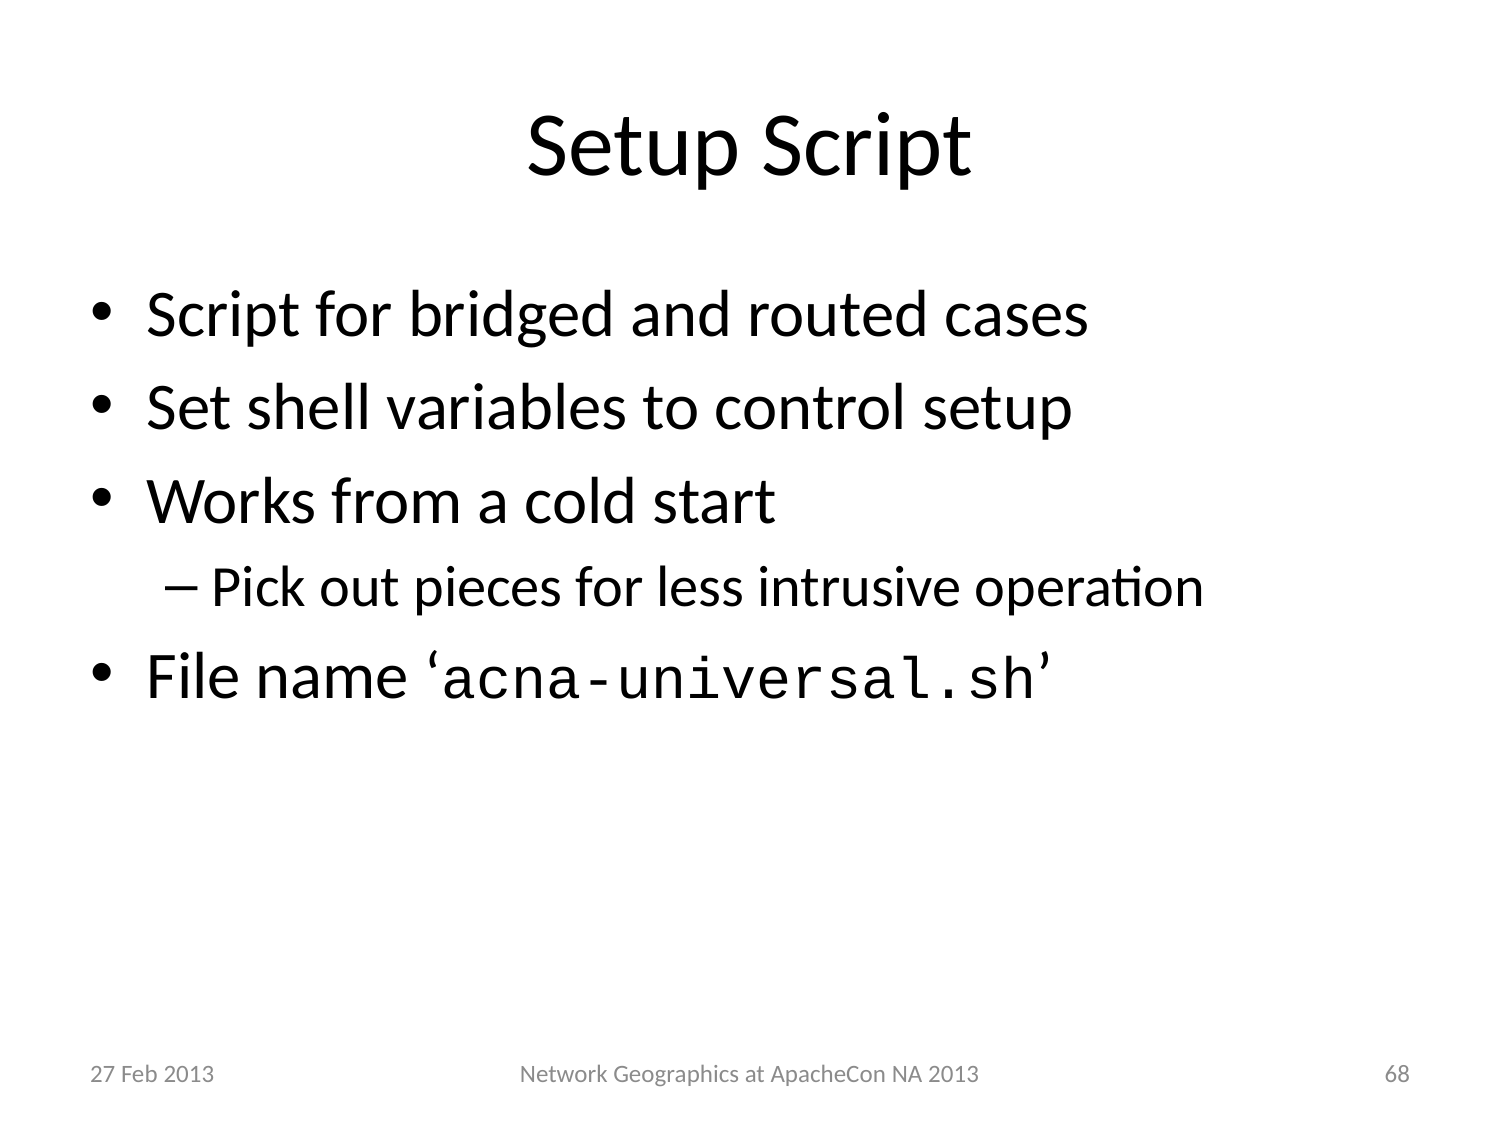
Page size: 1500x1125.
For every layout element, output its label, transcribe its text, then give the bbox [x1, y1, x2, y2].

footer Network Geographics at ApacheCon NA 2013 [500, 1050, 1000, 1096]
title Setup Script [75, 45, 1425, 233]
list Script for bridged and routed cases Set shell variables to control setup Works from a cold start Pick out pieces for less intrusive operation File name ‘acna-universal.sh’ [75, 262, 1425, 1005]
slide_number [75, 1042, 425, 1103]
slide_number 68 [1074, 1042, 1425, 1103]
